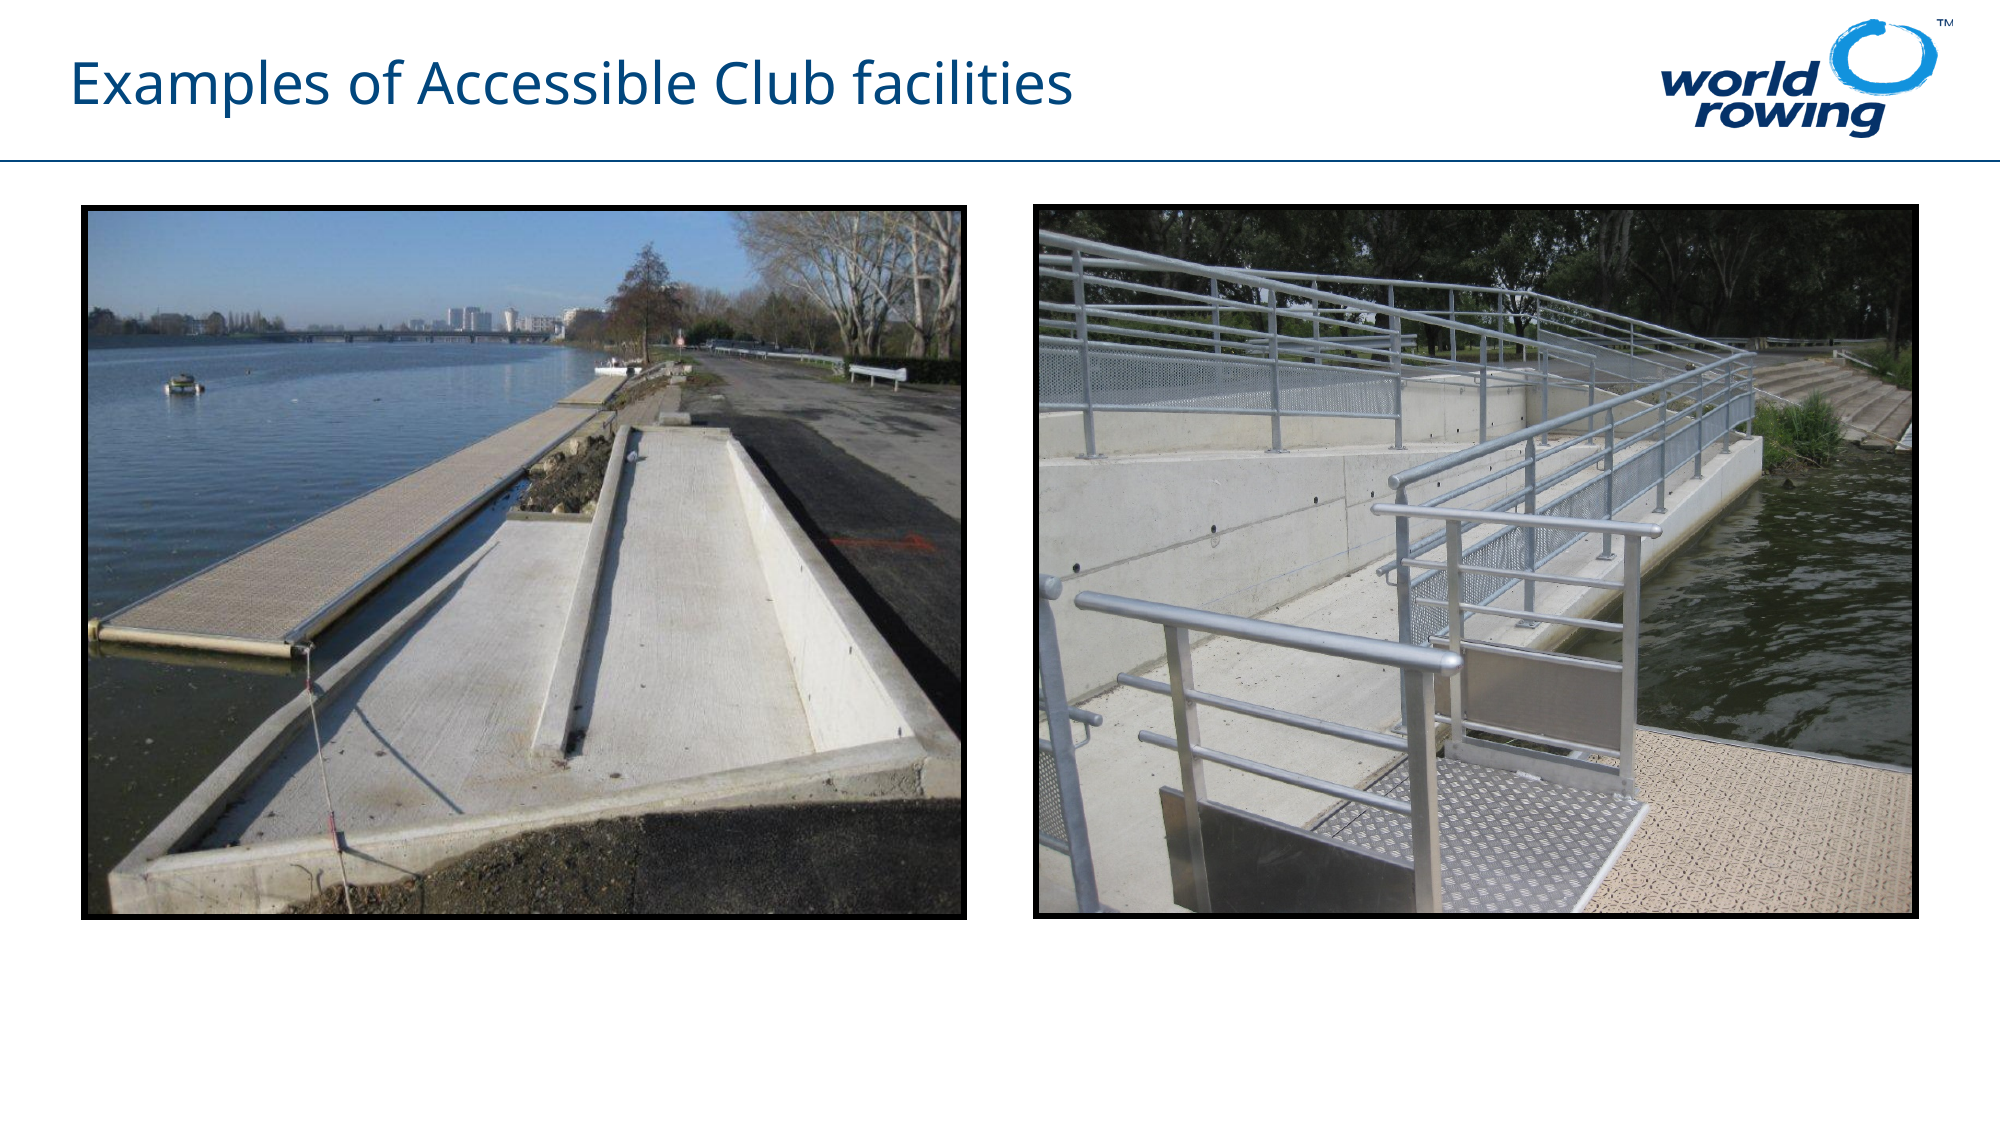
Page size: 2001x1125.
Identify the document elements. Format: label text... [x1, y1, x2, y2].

picture [1661, 19, 1953, 138]
picture [87, 210, 962, 914]
picture [1038, 209, 1913, 913]
title Examples of Accessible Club facilities [55, 0, 1636, 163]
